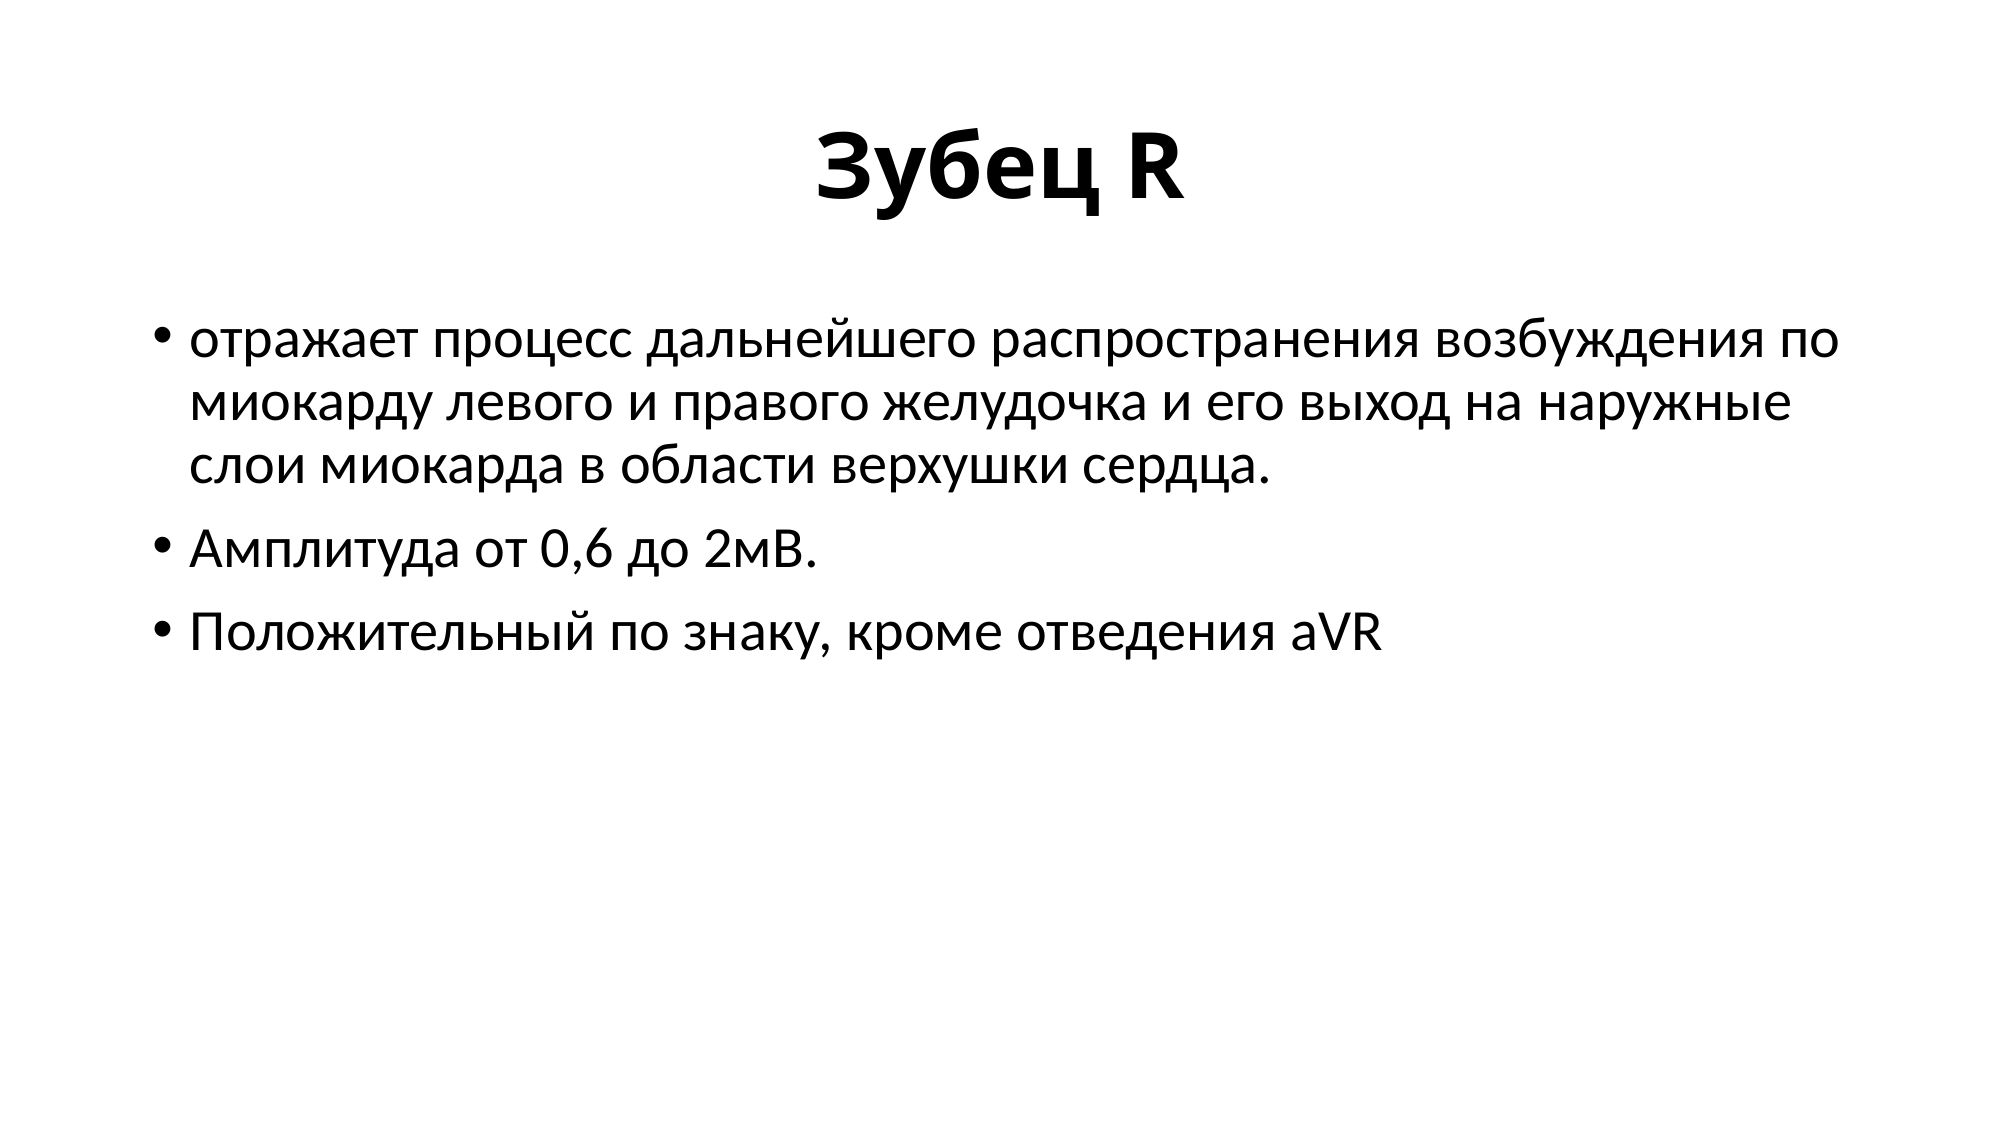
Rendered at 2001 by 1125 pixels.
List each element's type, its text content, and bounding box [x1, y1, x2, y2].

title Зубец R [137, 59, 1863, 278]
list отражает процесс дальнейшего распространения возбуждения по миокарду левого и правого желудочка и его выход на наружные слои миокарда в области верхушки сердца. Амплитуда от 0,6 до 2мВ. Положительный по знаку, кроме отведения aVR [137, 299, 1863, 1014]
